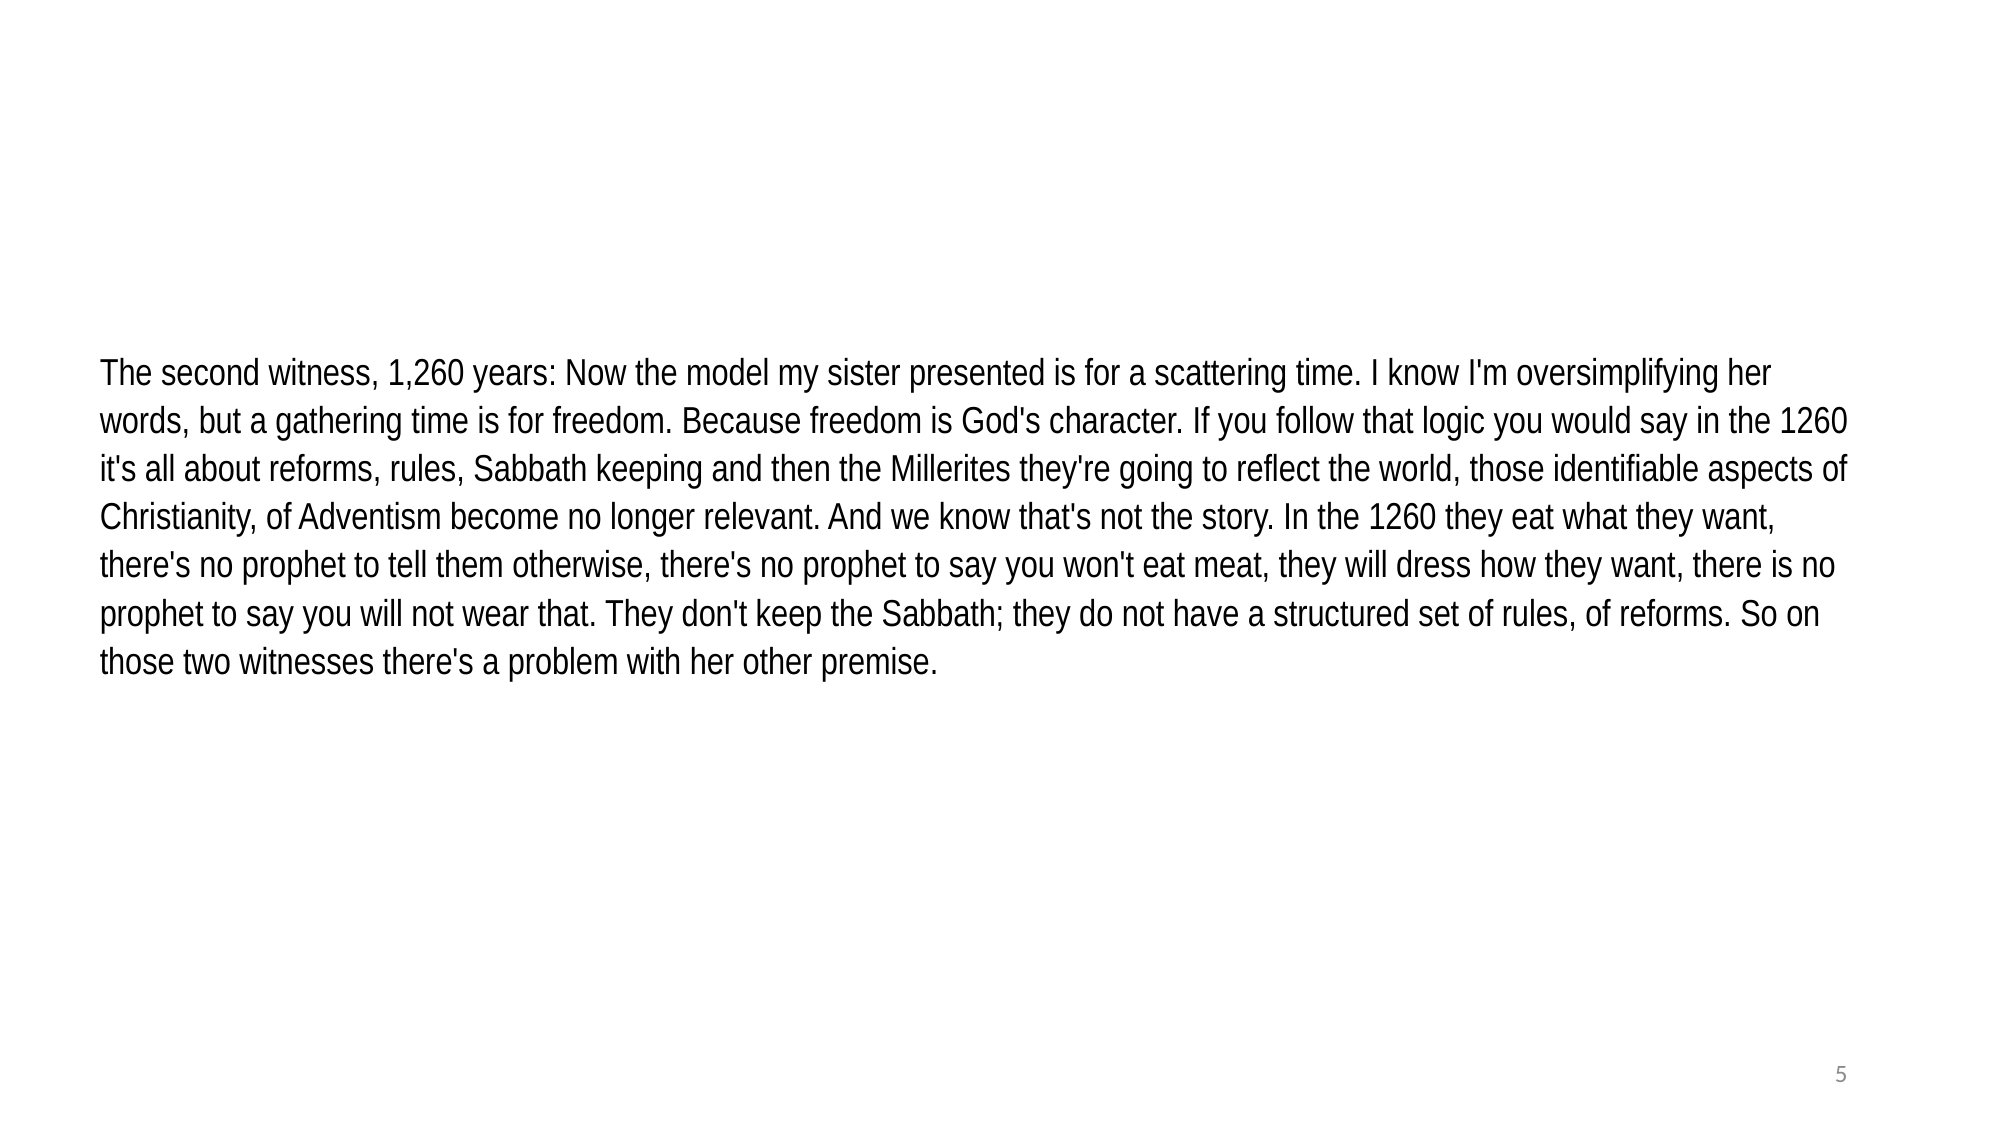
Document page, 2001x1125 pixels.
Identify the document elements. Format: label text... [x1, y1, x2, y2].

text_box The second witness, 1,260 years: Now the model my sister presented is for a scattering time. I know I'm oversimplifying her words, but a gathering time is for freedom. Because freedom is God's character. If you follow that logic you would say in the 1260 it's all about reforms, rules, Sabbath keeping and then the Millerites they're going to reflect the world, those identifiable aspects of Christianity, of Adventism become no longer relevant. And we know that's not the story. In the 1260 they eat what they want, there's no prophet to tell them otherwise, there's no prophet to say you won't eat meat, they will dress how they want, there is no prophet to say you will not wear that. They don't keep the Sabbath; they do not have a structured set of rules, of reforms. So on those two witnesses there's a problem with her other premise. [85, 337, 1884, 690]
slide_number 5 [1412, 1042, 1863, 1103]
